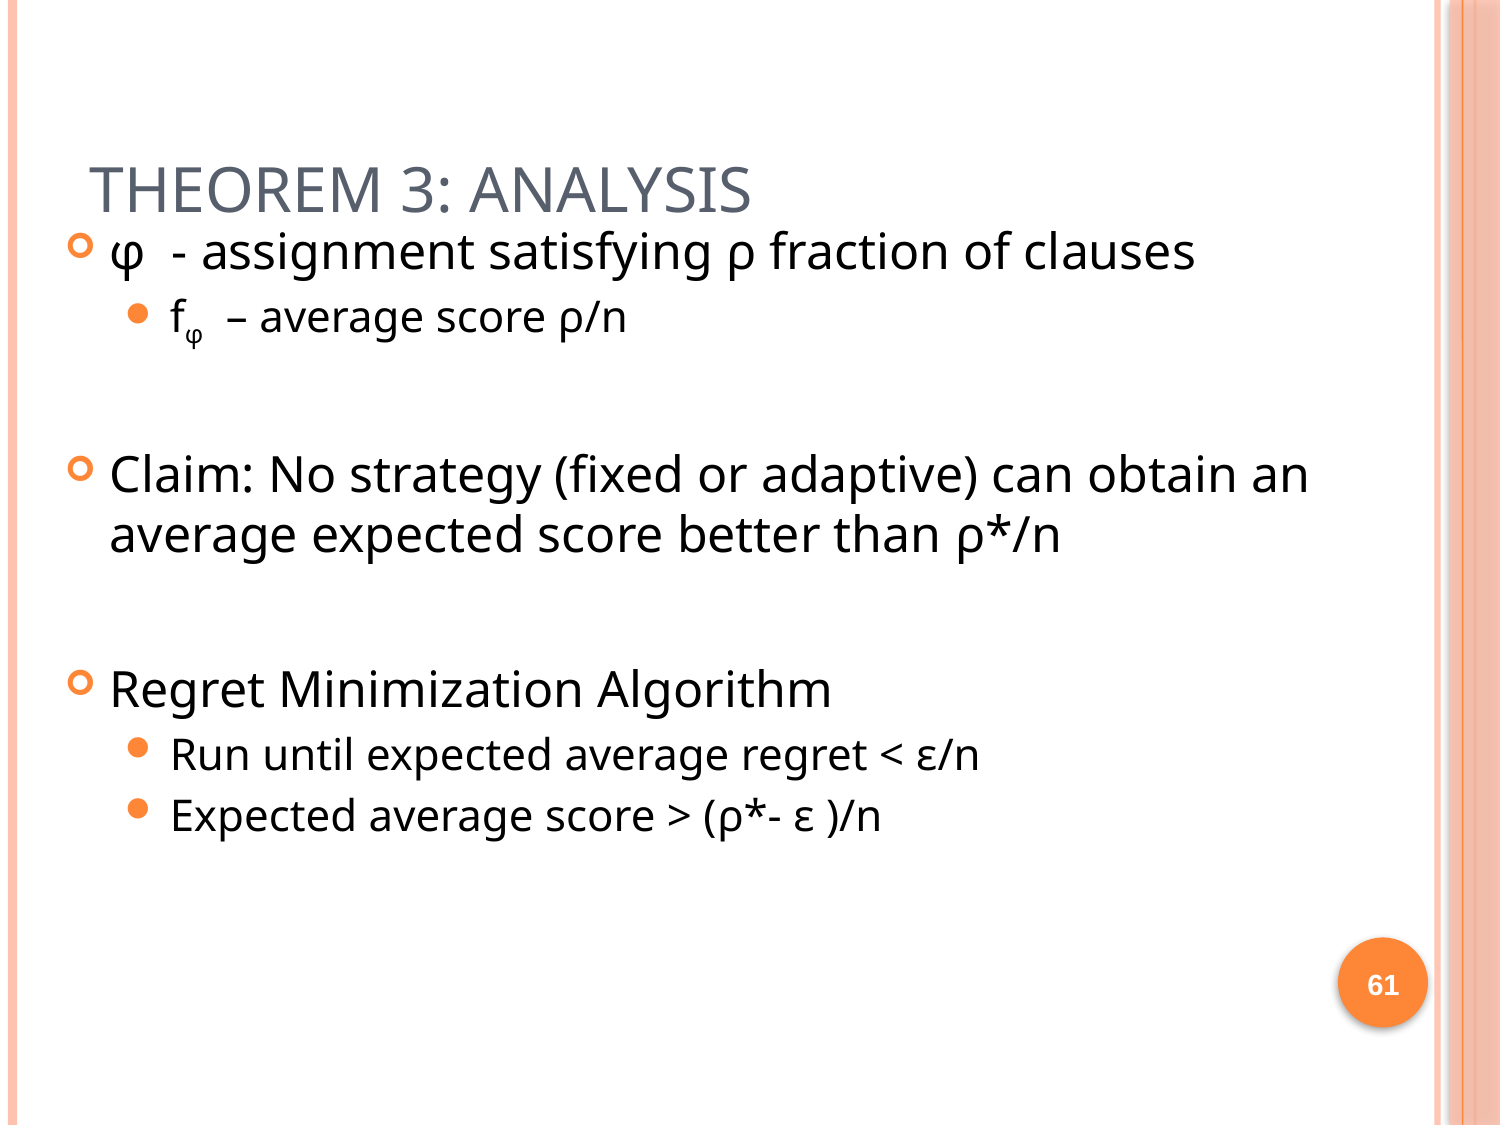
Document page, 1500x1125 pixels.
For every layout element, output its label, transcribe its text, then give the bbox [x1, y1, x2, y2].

title Theorem 3: Analysis [75, 45, 1300, 212]
slide_number 61 [1333, 940, 1434, 1027]
list φ - assignment satisfying ρ fraction of clauses fφ – average score ρ/n Claim: No strategy (fixed or adaptive) can obtain an average expected score better than ρ*/n Regret Minimization Algorithm Run until expected average regret < ε/n Expected average score > (ρ*- ε )/n [50, 212, 1400, 1125]
